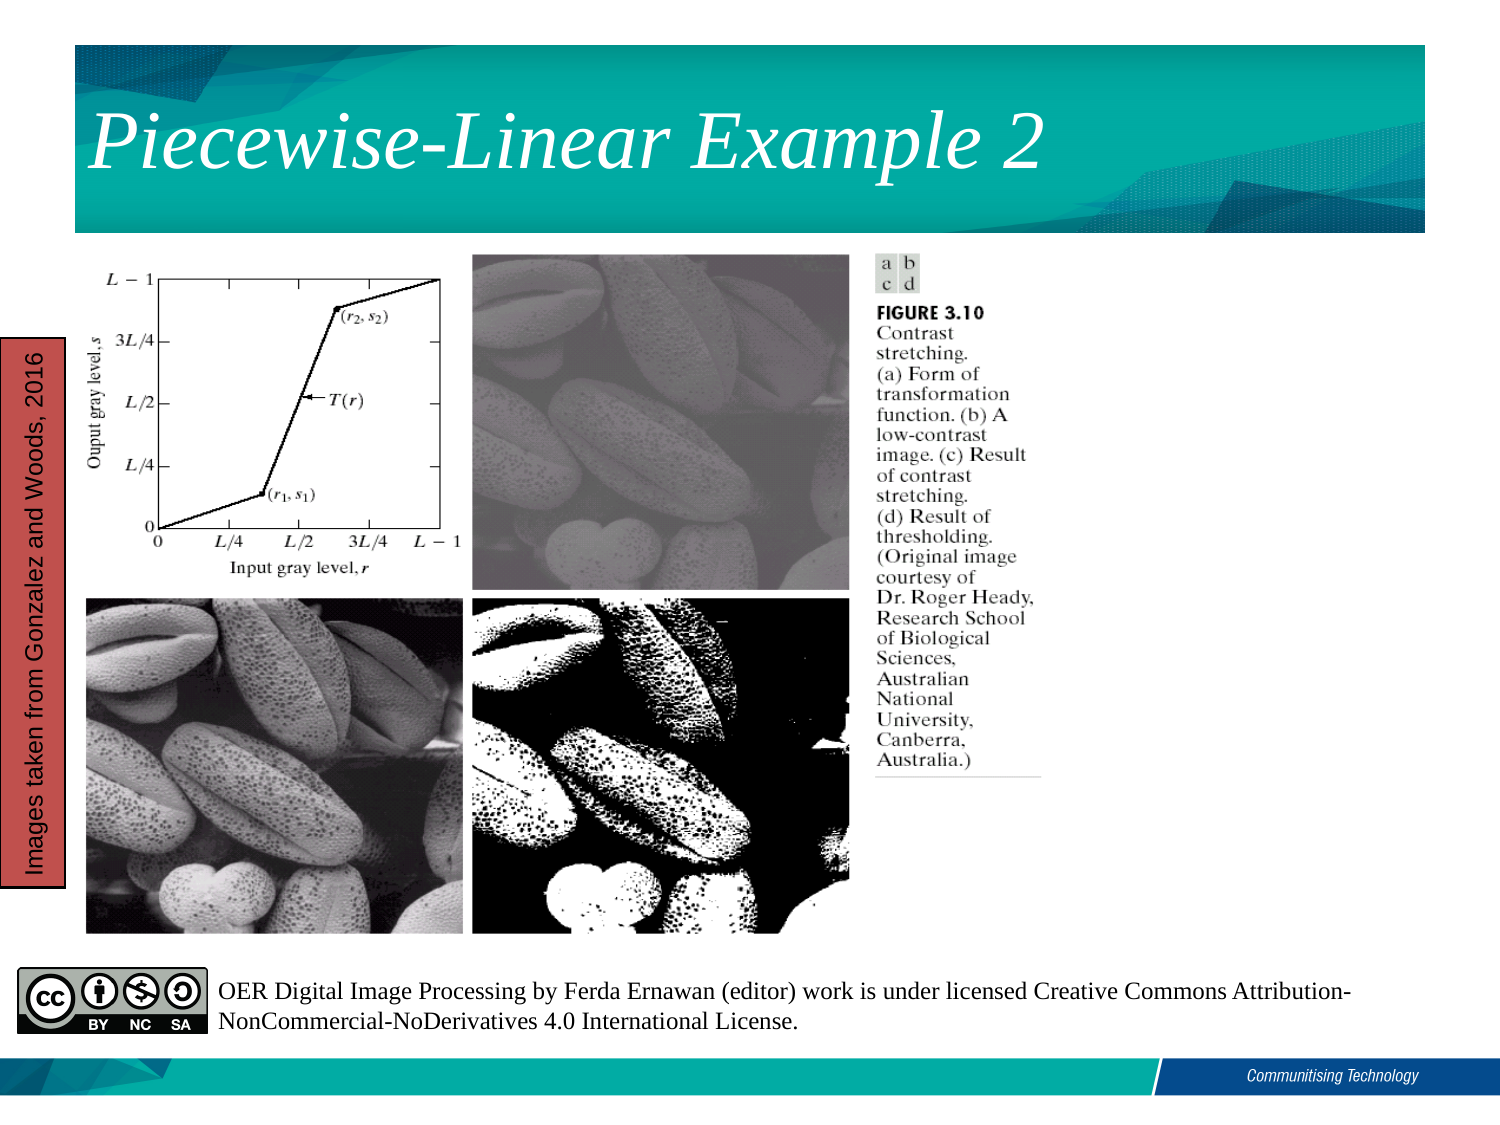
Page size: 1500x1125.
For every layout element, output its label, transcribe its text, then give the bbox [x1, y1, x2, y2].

text_box Piecewise-Linear Example 2 [73, 78, 1424, 196]
text_box Images taken from Gonzalez and Woods, 2016 [0, 337, 65, 888]
picture [0, 0, 1500, 1125]
